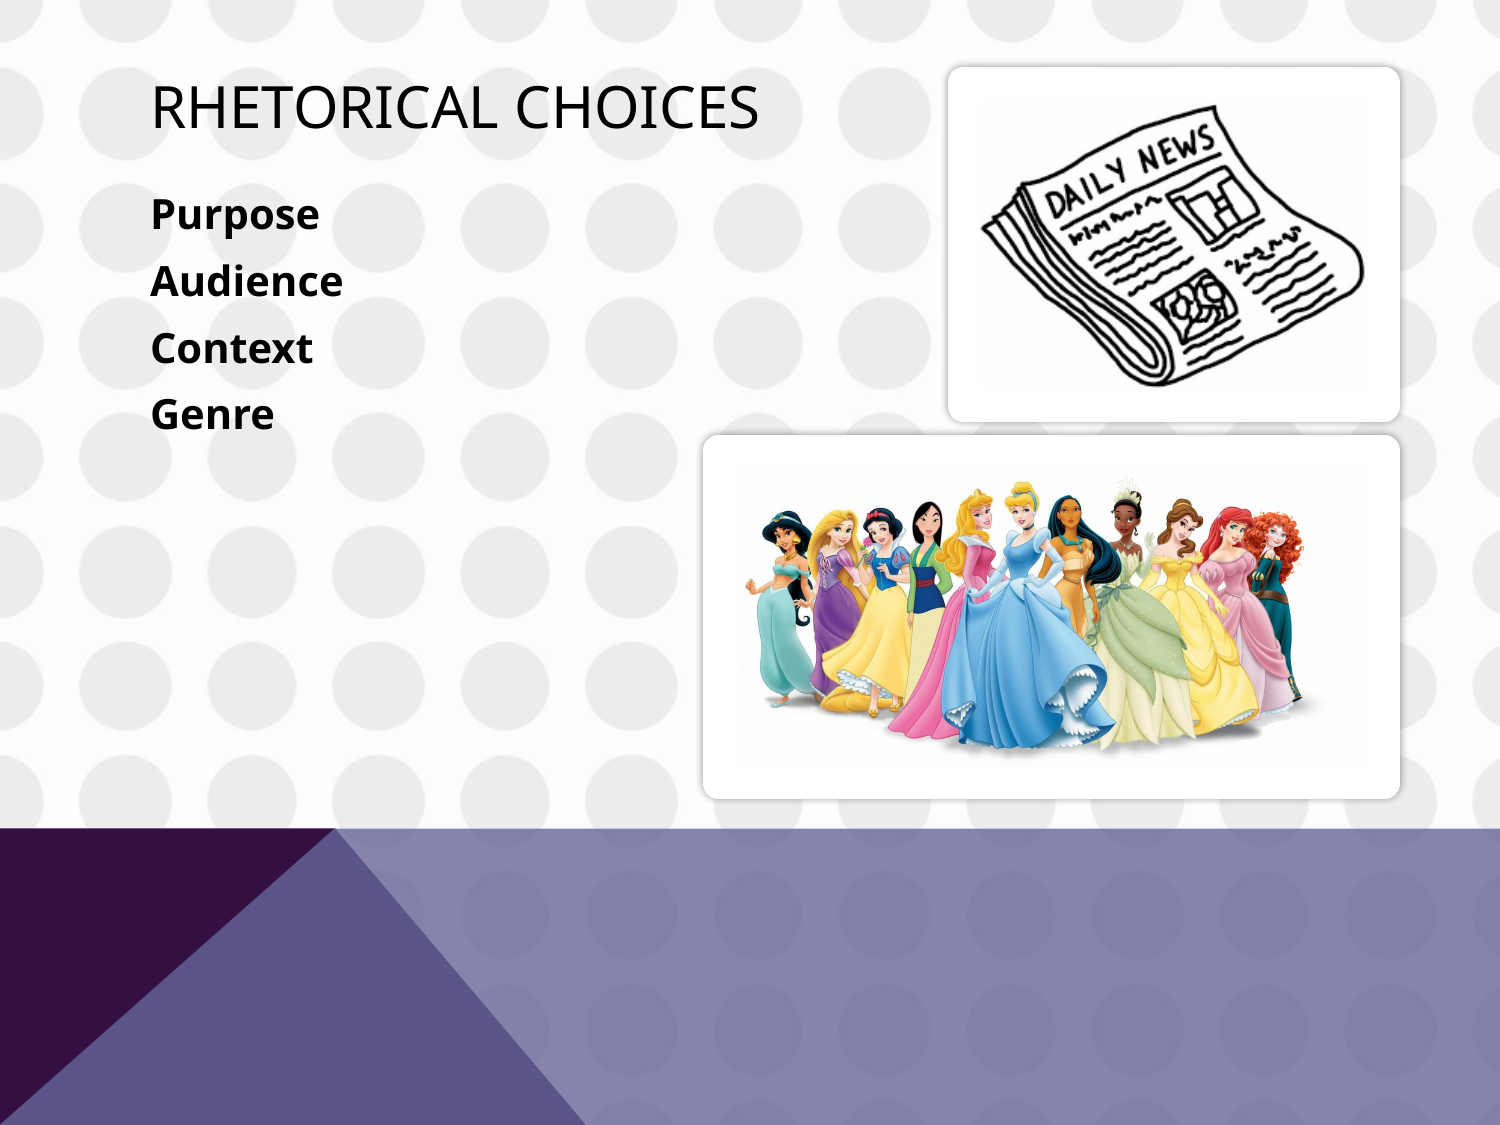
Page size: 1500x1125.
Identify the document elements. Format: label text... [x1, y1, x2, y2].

list Purpose Audience Context Genre [135, 180, 959, 768]
title RHETORICAL CHOICES [135, 60, 1369, 150]
picture [734, 465, 1369, 768]
picture [978, 98, 1369, 391]
